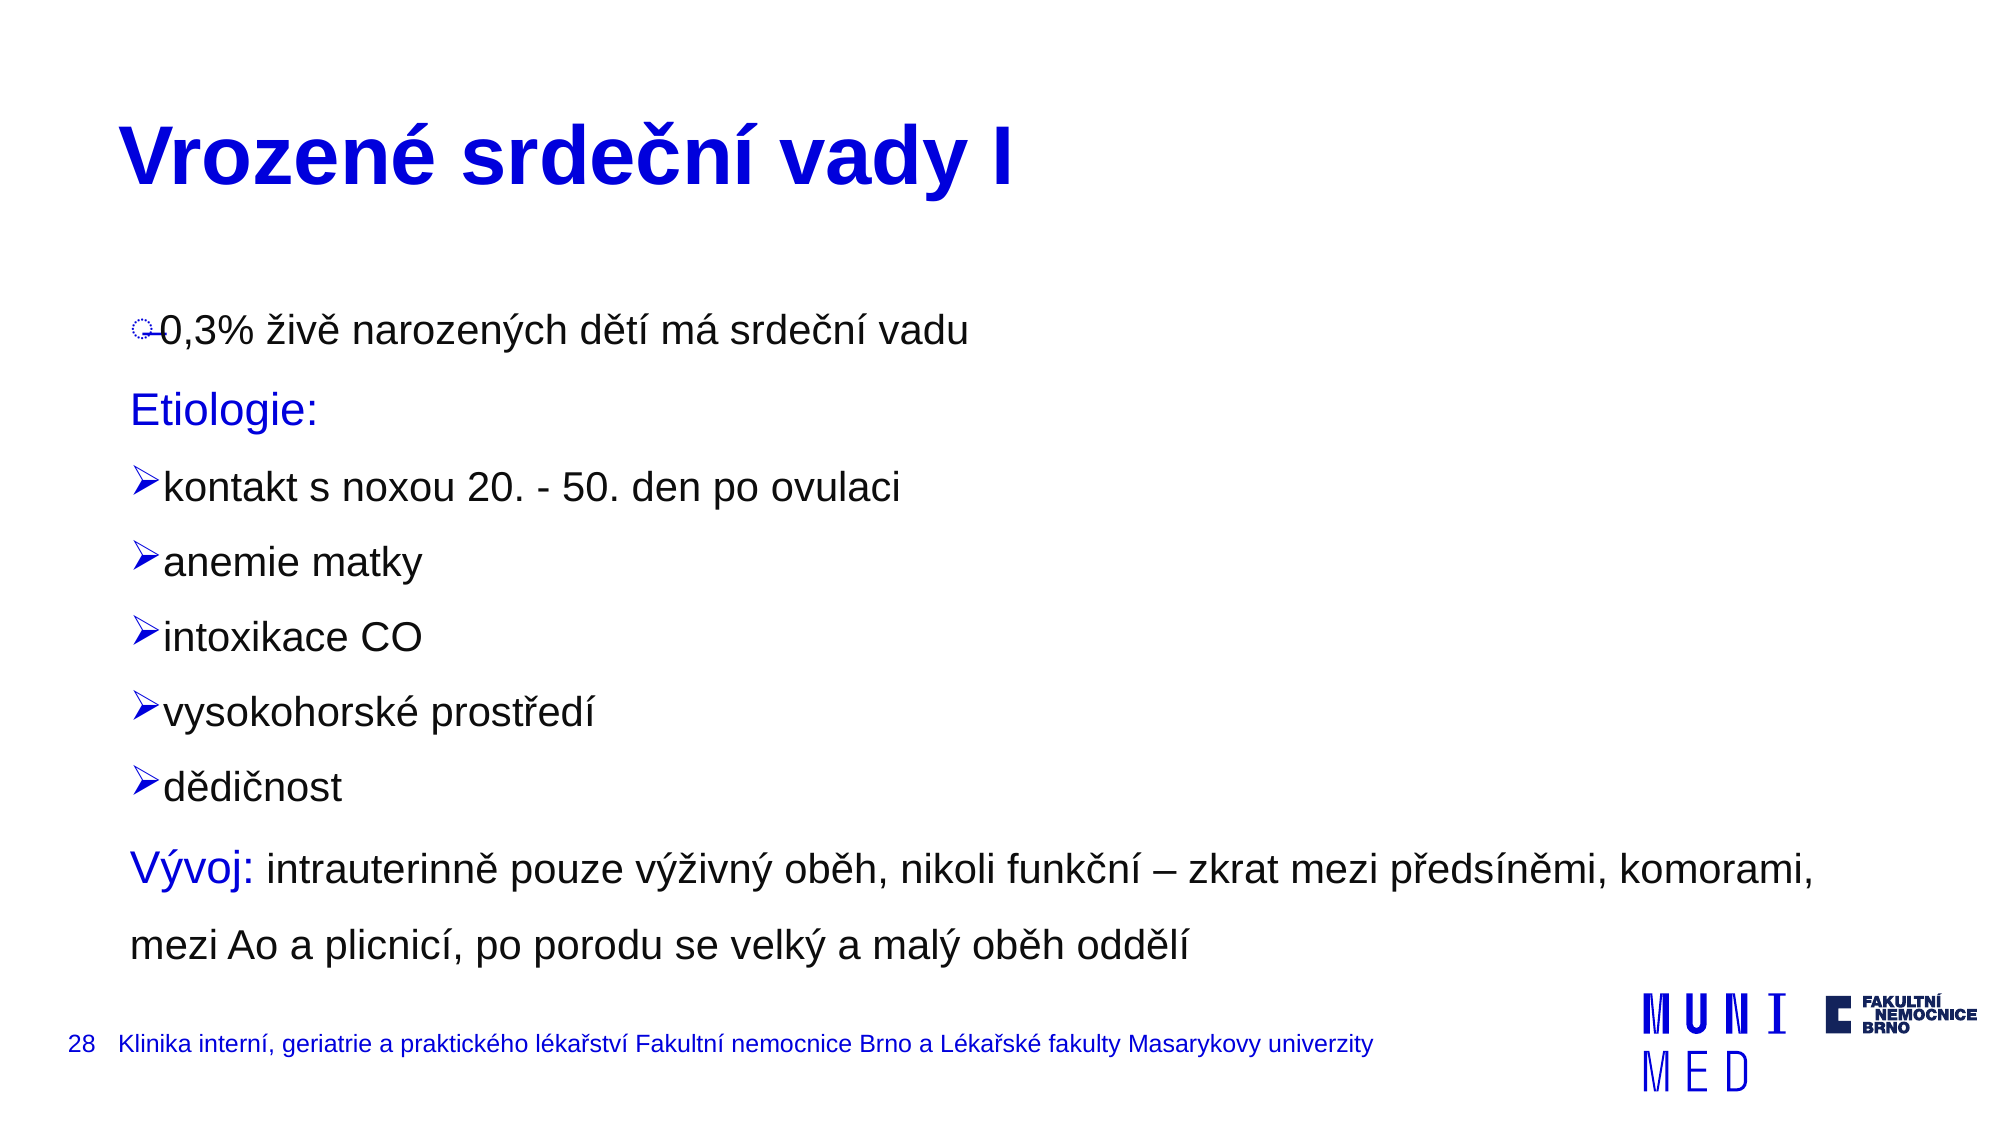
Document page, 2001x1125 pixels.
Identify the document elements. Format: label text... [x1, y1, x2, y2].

title Vrozené srdeční vady I [118, 118, 1883, 193]
footer Klinika interní, geriatrie a praktického lékařství Fakultní nemocnice Brno a Lékařské fakulty Masarykovy univerzity [118, 1021, 1418, 1063]
list 0,3% živě narozených dětí má srdeční vadu Etiologie: kontakt s noxou 20. - 50. den po ovulaci anemie matky intoxikace CO vysokohorské prostředí dědičnost Vývoj: intrauterinně pouze výživný oběh, nikoli funkční – zkrat mezi předsíněmi, komorami, mezi Ao a plicnicí, po porodu se velký a malý oběh oddělí [118, 277, 1883, 957]
slide_number 28 [67, 1021, 110, 1063]
